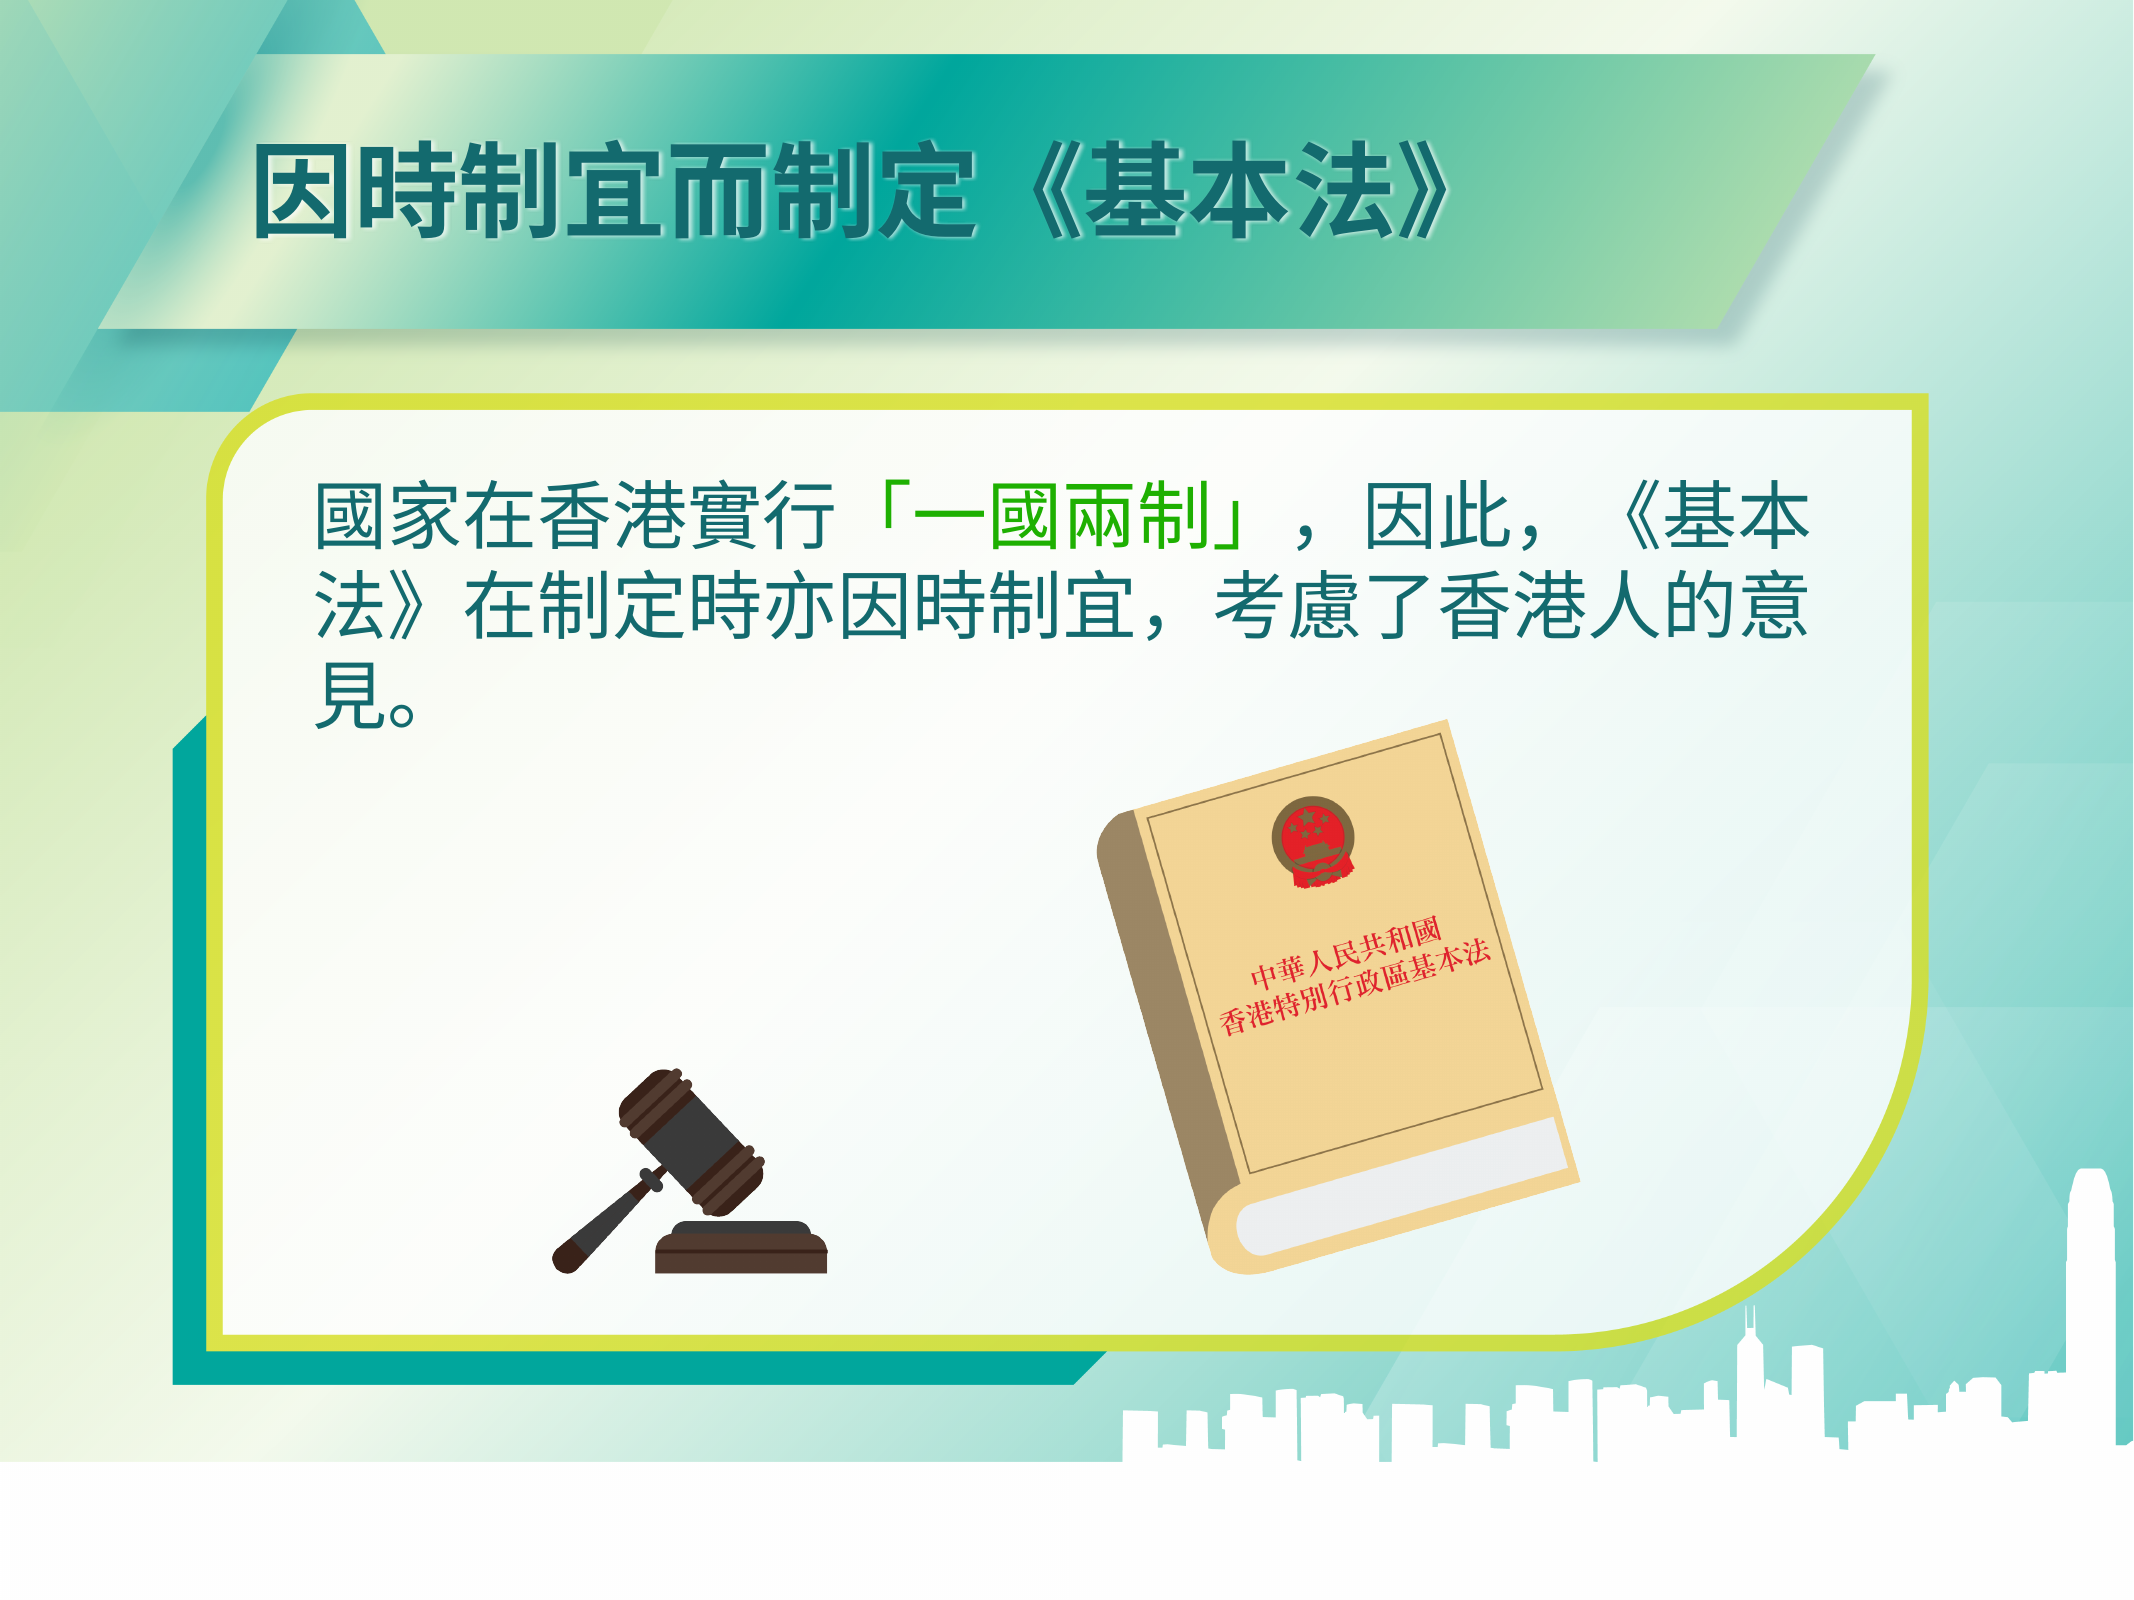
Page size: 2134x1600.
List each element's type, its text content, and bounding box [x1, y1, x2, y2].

picture [0, 0, 2134, 1600]
text_box 因時制宜而制定《基本法》 [241, 116, 1510, 259]
text_box 國家在香港實行「一國兩制」，因此，《基本法》在制定時亦因時制宜，考慮了香港人的意見。 [304, 460, 1830, 747]
